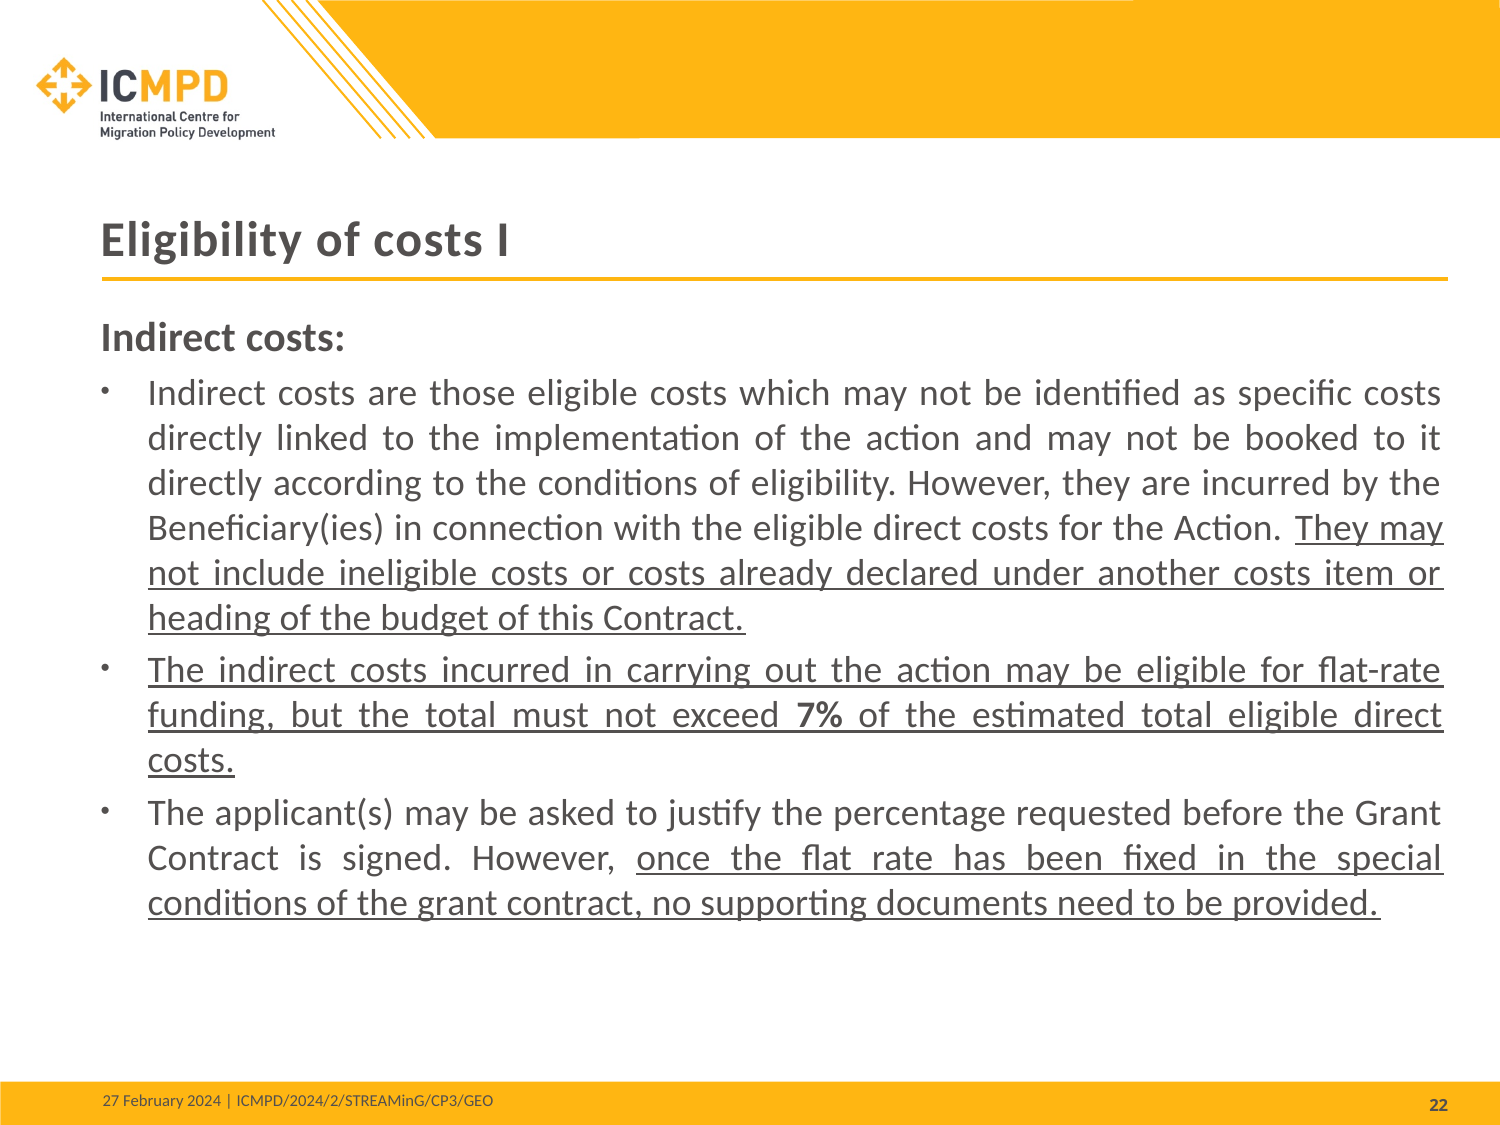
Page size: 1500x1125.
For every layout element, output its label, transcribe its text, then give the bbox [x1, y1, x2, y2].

picture [33, 54, 278, 142]
list Indirect costs: Indirect costs are those eligible costs which may not be identified as specific costs directly linked to the implementation of the action and may not be booked to it directly according to the conditions of eligibility. However, they are incurred by the Beneficiary(ies) in connection with the eligible direct costs for the Action. They may not include ineligible costs or costs already declared under another costs item or heading of the budget of this Contract. The indirect costs incurred in carrying out the action may be eligible for flat-rate funding, but the total must not exceed 7% of the estimated total eligible direct costs. The applicant(s) may be asked to justify the percentage requested before the Grant Contract is signed. However, once the flat rate has been fixed in the special conditions of the grant contract, no supporting documents need to be provided. [85, 302, 1459, 1029]
title Eligibility of costs I [85, 149, 1459, 274]
